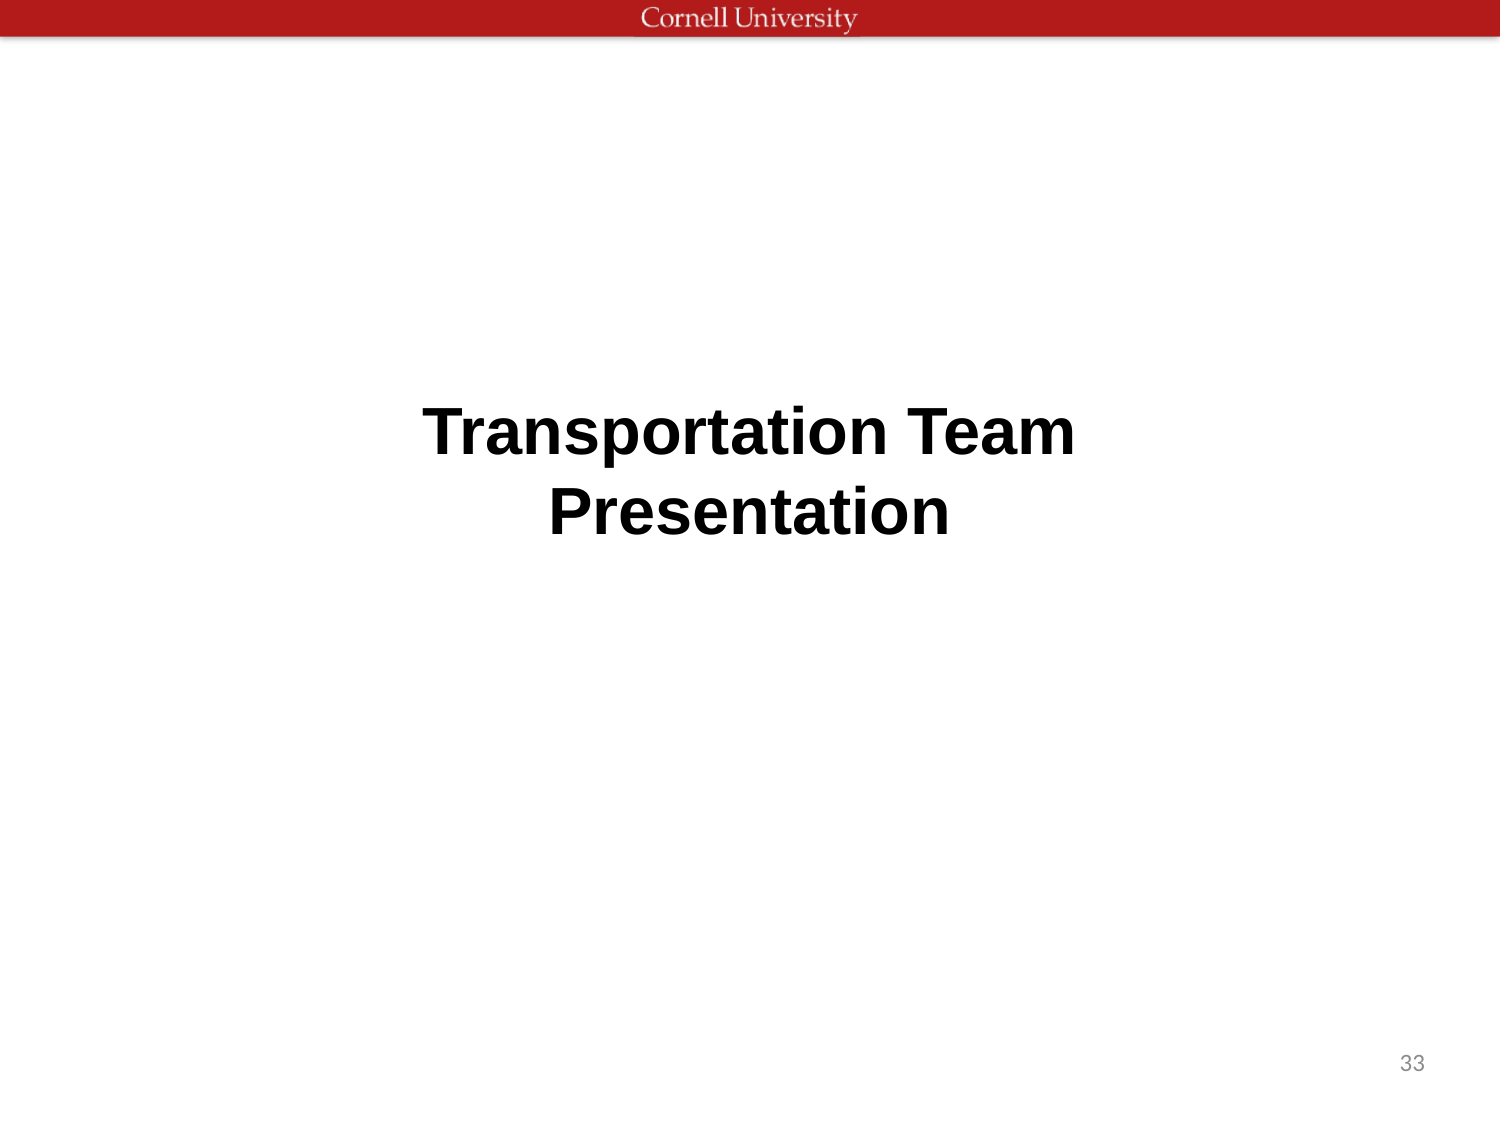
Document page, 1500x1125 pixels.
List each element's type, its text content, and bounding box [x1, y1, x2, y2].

title Transportation Team Presentation [337, 387, 1163, 641]
picture [634, 0, 861, 61]
slide_number 33 [1080, 1046, 1425, 1077]
